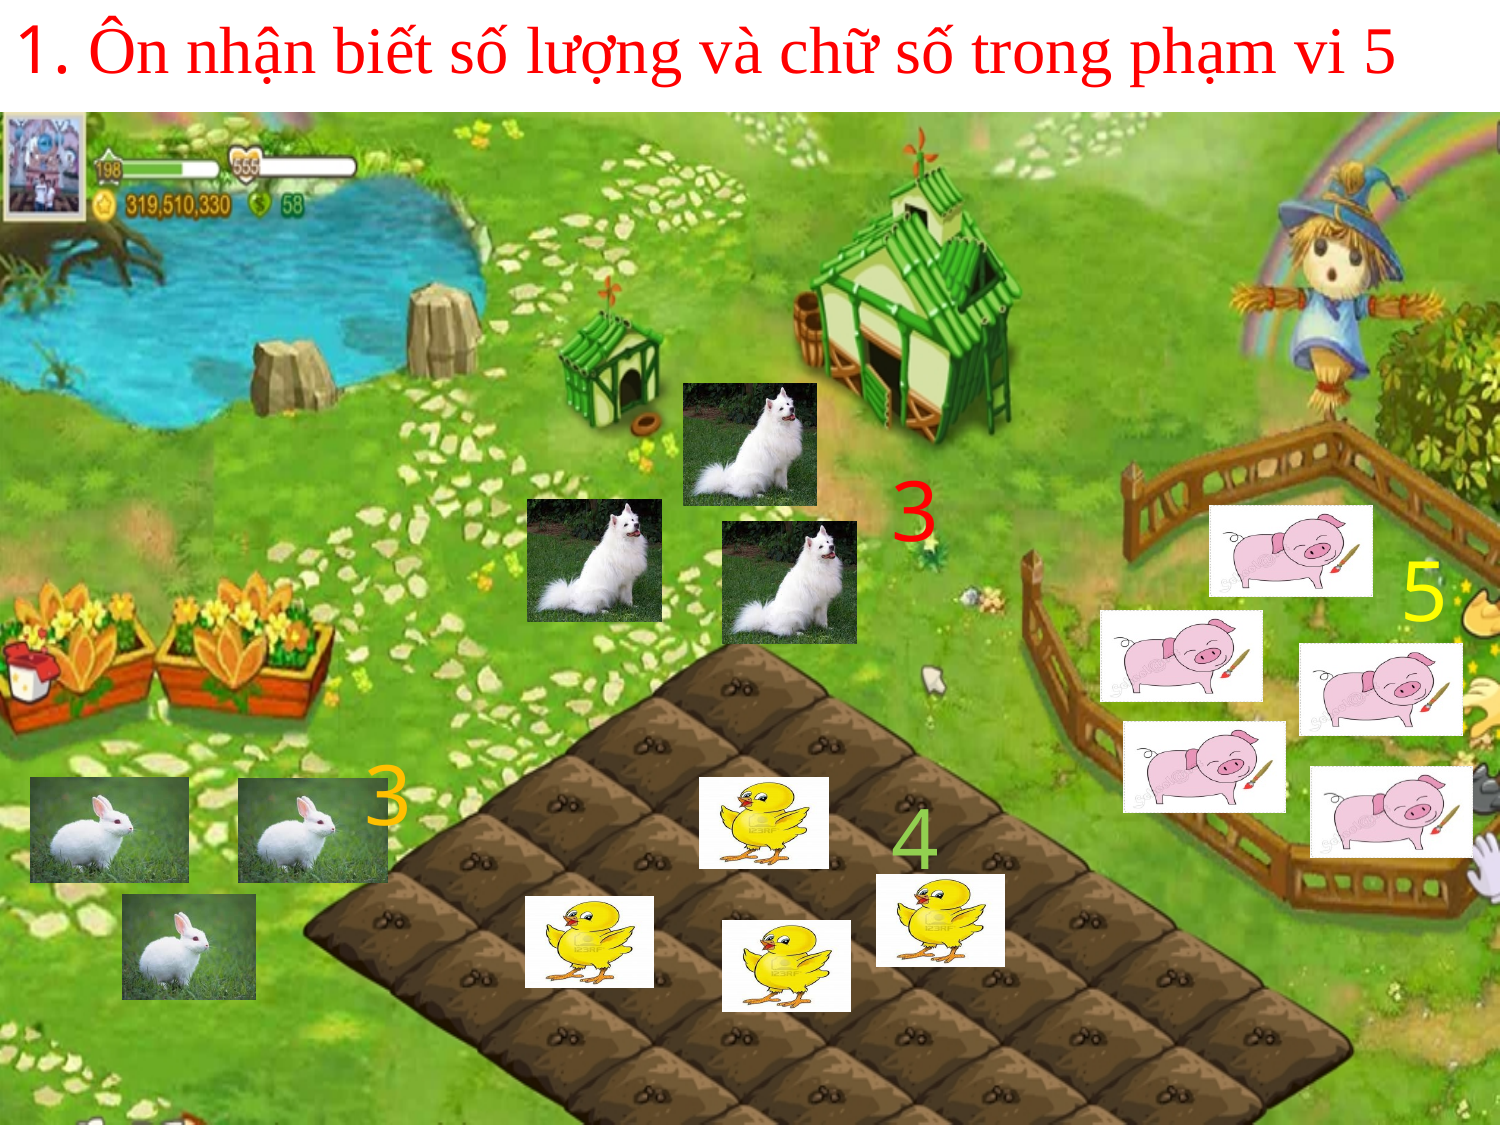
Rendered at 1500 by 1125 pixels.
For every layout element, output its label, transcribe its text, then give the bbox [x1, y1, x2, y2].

picture [0, 112, 1500, 1125]
text_box 1. Ôn nhận biết số lượng và chữ số trong phạm vi 5 [0, 0, 1500, 95]
